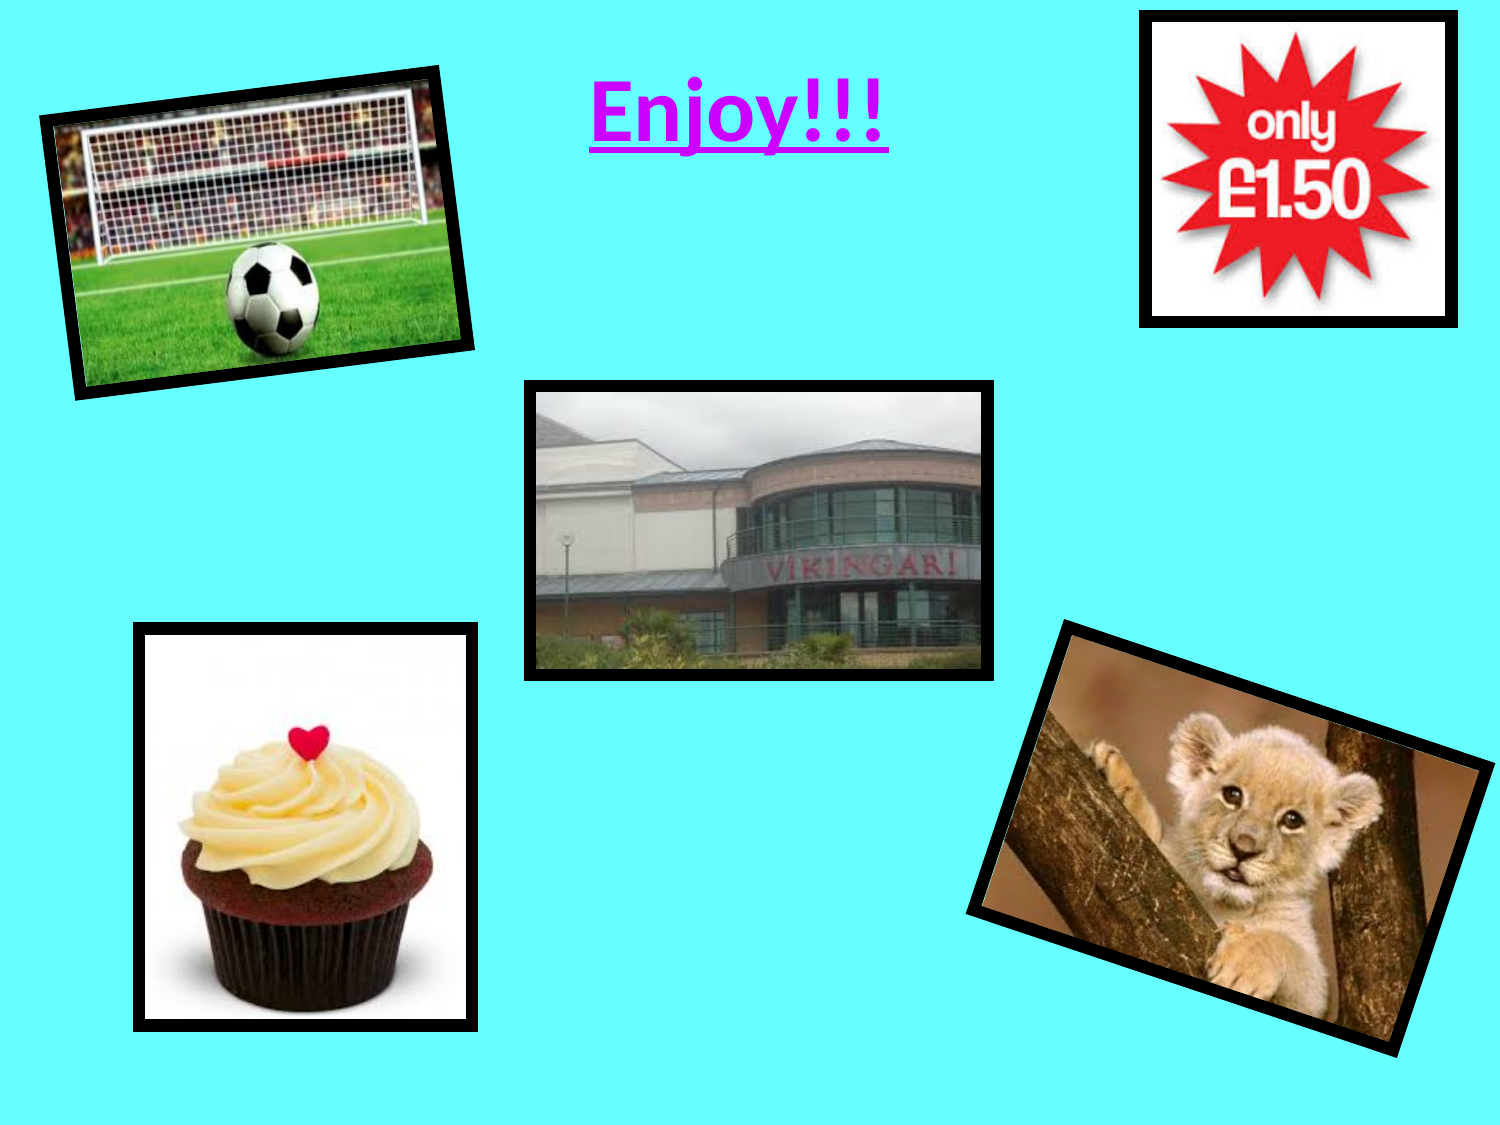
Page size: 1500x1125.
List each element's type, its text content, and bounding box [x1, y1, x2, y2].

picture [535, 391, 982, 669]
picture [983, 636, 1479, 1041]
text_box Enjoy!!! [574, 42, 904, 168]
picture [145, 634, 466, 1020]
picture [54, 80, 460, 386]
picture [1151, 21, 1446, 316]
